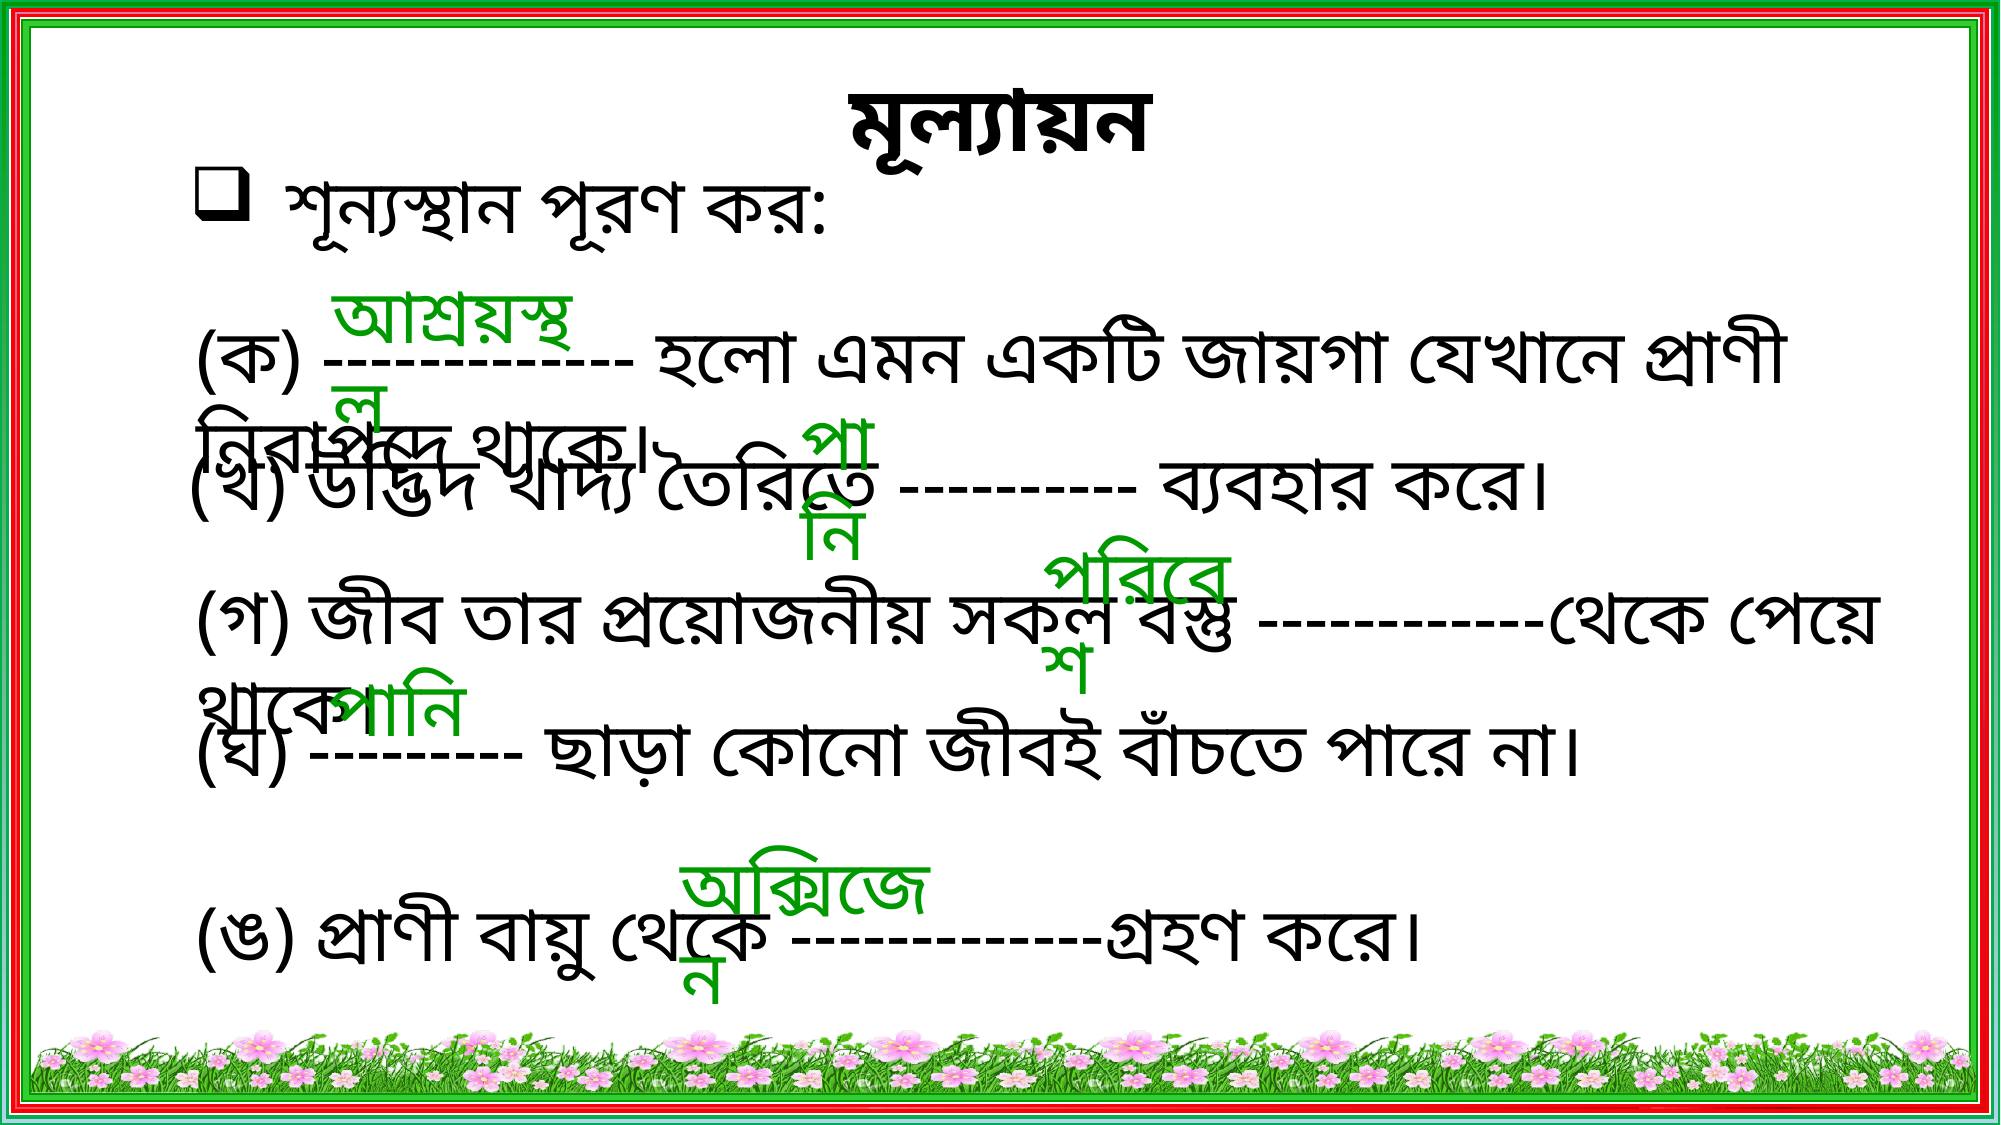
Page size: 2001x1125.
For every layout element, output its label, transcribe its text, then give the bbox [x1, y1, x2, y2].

text_box পানি [313, 654, 486, 760]
text_box পানি [786, 387, 949, 583]
text_box (খ) উদ্ভিদ খাদ্য তৈরিতে ---------- ব্যবহার করে। [175, 428, 786, 533]
text_box (গ) জীব তার প্রয়োজনীয় সকল বস্তু ------------থেকে পেয়ে থাকে। [1293, 561, 2000, 757]
text_box (ঙ) প্রাণী বায়ু থেকে -------------গ্রহণ করে। [181, 879, 665, 984]
text_box (ক) ------------- হলো এমন একটি জায়গা যেখানে প্রাণী নিরাপদে থাকে। [181, 301, 1890, 497]
picture [31, 960, 1976, 1093]
text_box মূল্যায়ন [712, 51, 1292, 177]
text_box পরিবেশ [1027, 522, 1293, 718]
text_box (ঘ) --------- ছাড়া কোনো জীবই বাঁচতে পারে না। [181, 693, 1661, 799]
text_box অক্সিজেন [665, 832, 954, 1028]
text_box (ঙ) প্রাণী বায়ু থেকে -------------গ্রহণ করে। [954, 879, 1661, 984]
text_box (খ) উদ্ভিদ খাদ্য তৈরিতে ---------- ব্যবহার করে। [949, 497, 1723, 533]
text_box (গ) জীব তার প্রয়োজনীয় সকল বস্তু ------------থেকে পেয়ে থাকে। [181, 561, 1027, 693]
text_box আশ্রয়স্থল [317, 261, 618, 457]
text_box শূন্যস্থান পূরণ কর: [175, 151, 908, 257]
